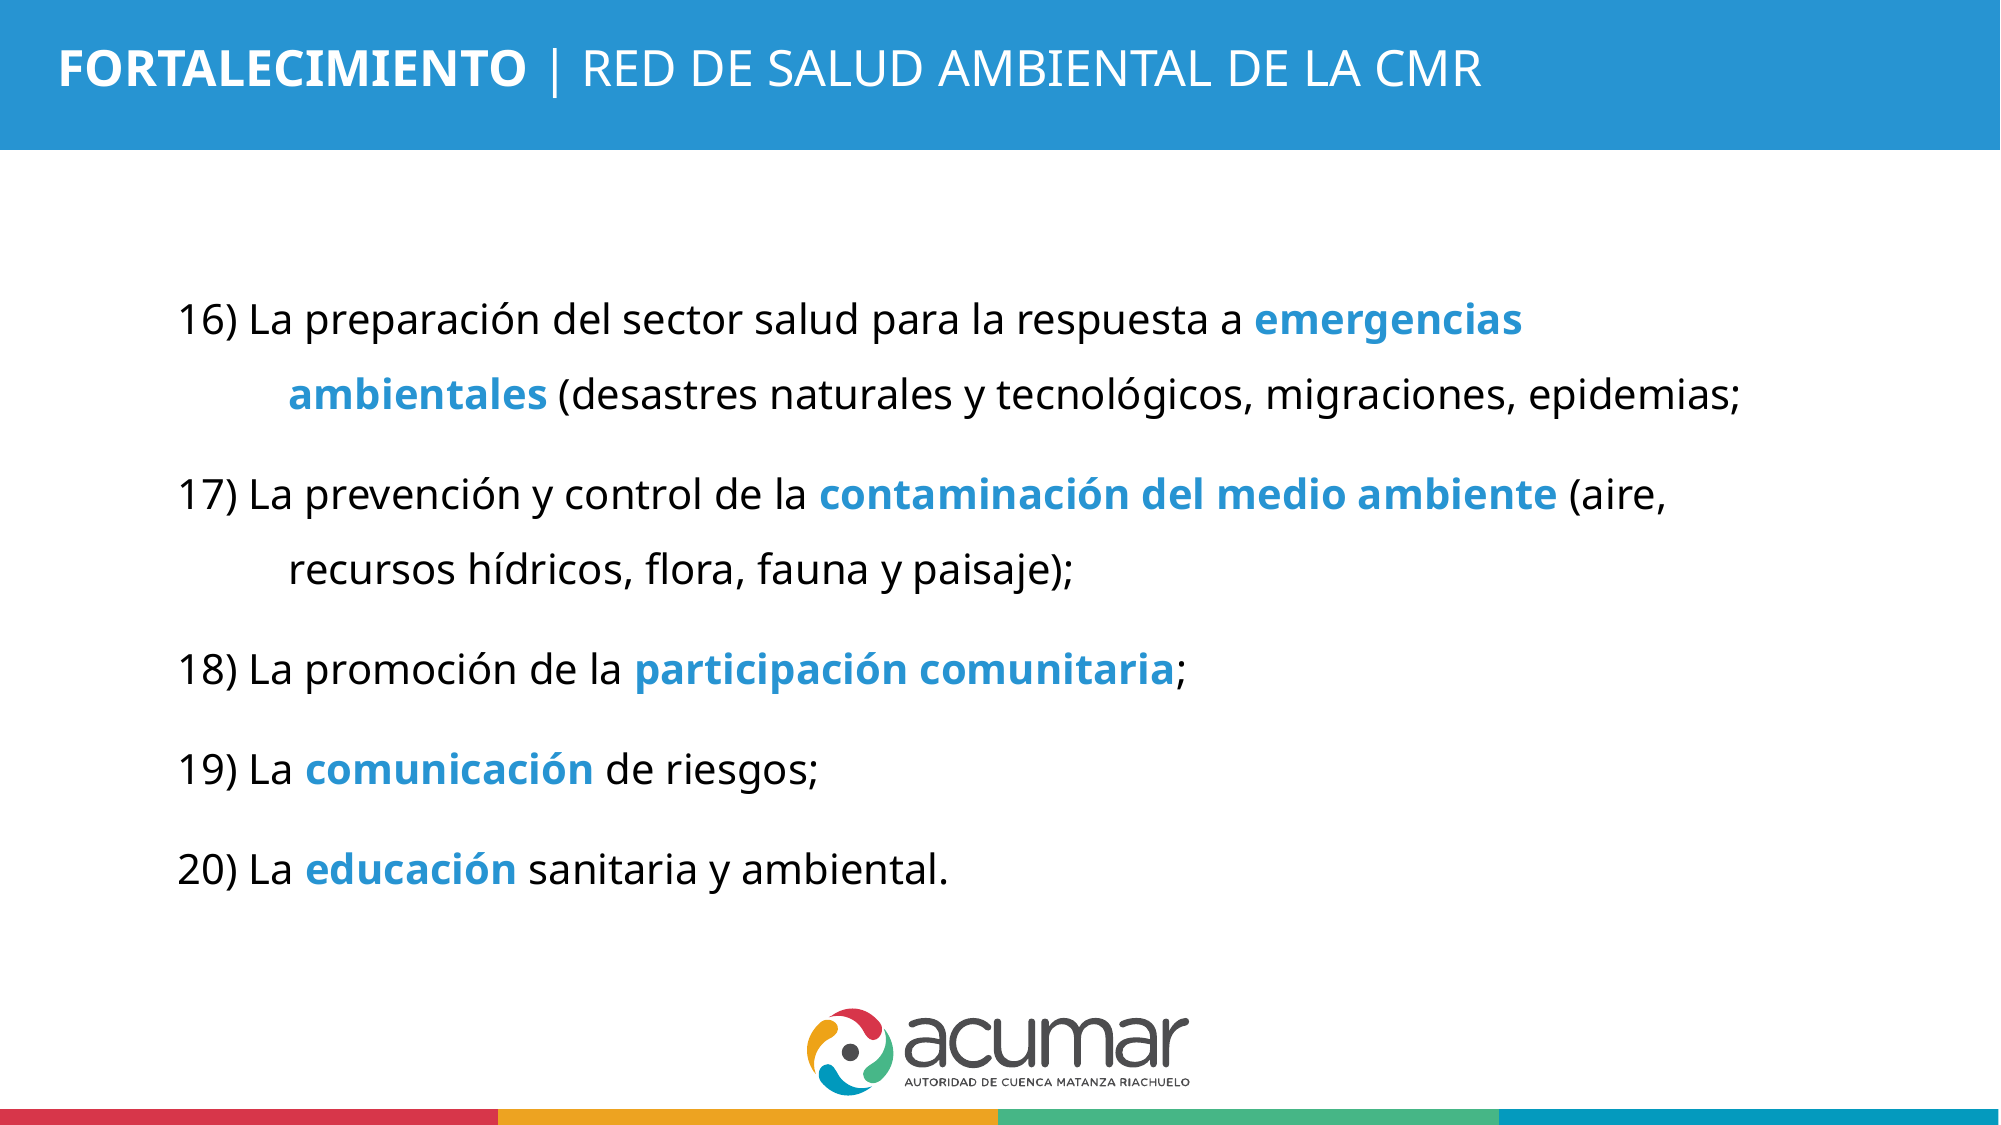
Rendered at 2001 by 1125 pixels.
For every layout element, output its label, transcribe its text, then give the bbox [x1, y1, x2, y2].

text_box [0, 0, 2000, 151]
text_box 16) La preparación del sector salud para la respuesta a emergencias ambientales (desastres naturales y tecnológicos, migraciones, epidemias; 17) La prevención y control de la contaminación del medio ambiente (aire, recursos hídricos, flora, fauna y paisaje); 18) La promoción de la participación comunitaria; 19) La comunicación de riesgos; 20) La educación sanitaria y ambiental. [162, 260, 1768, 901]
picture [0, 1109, 1498, 1125]
picture [806, 1008, 1191, 1096]
text_box FORTALECIMIENTO | RED DE SALUD AMBIENTAL DE LA CMR [42, 20, 1767, 119]
